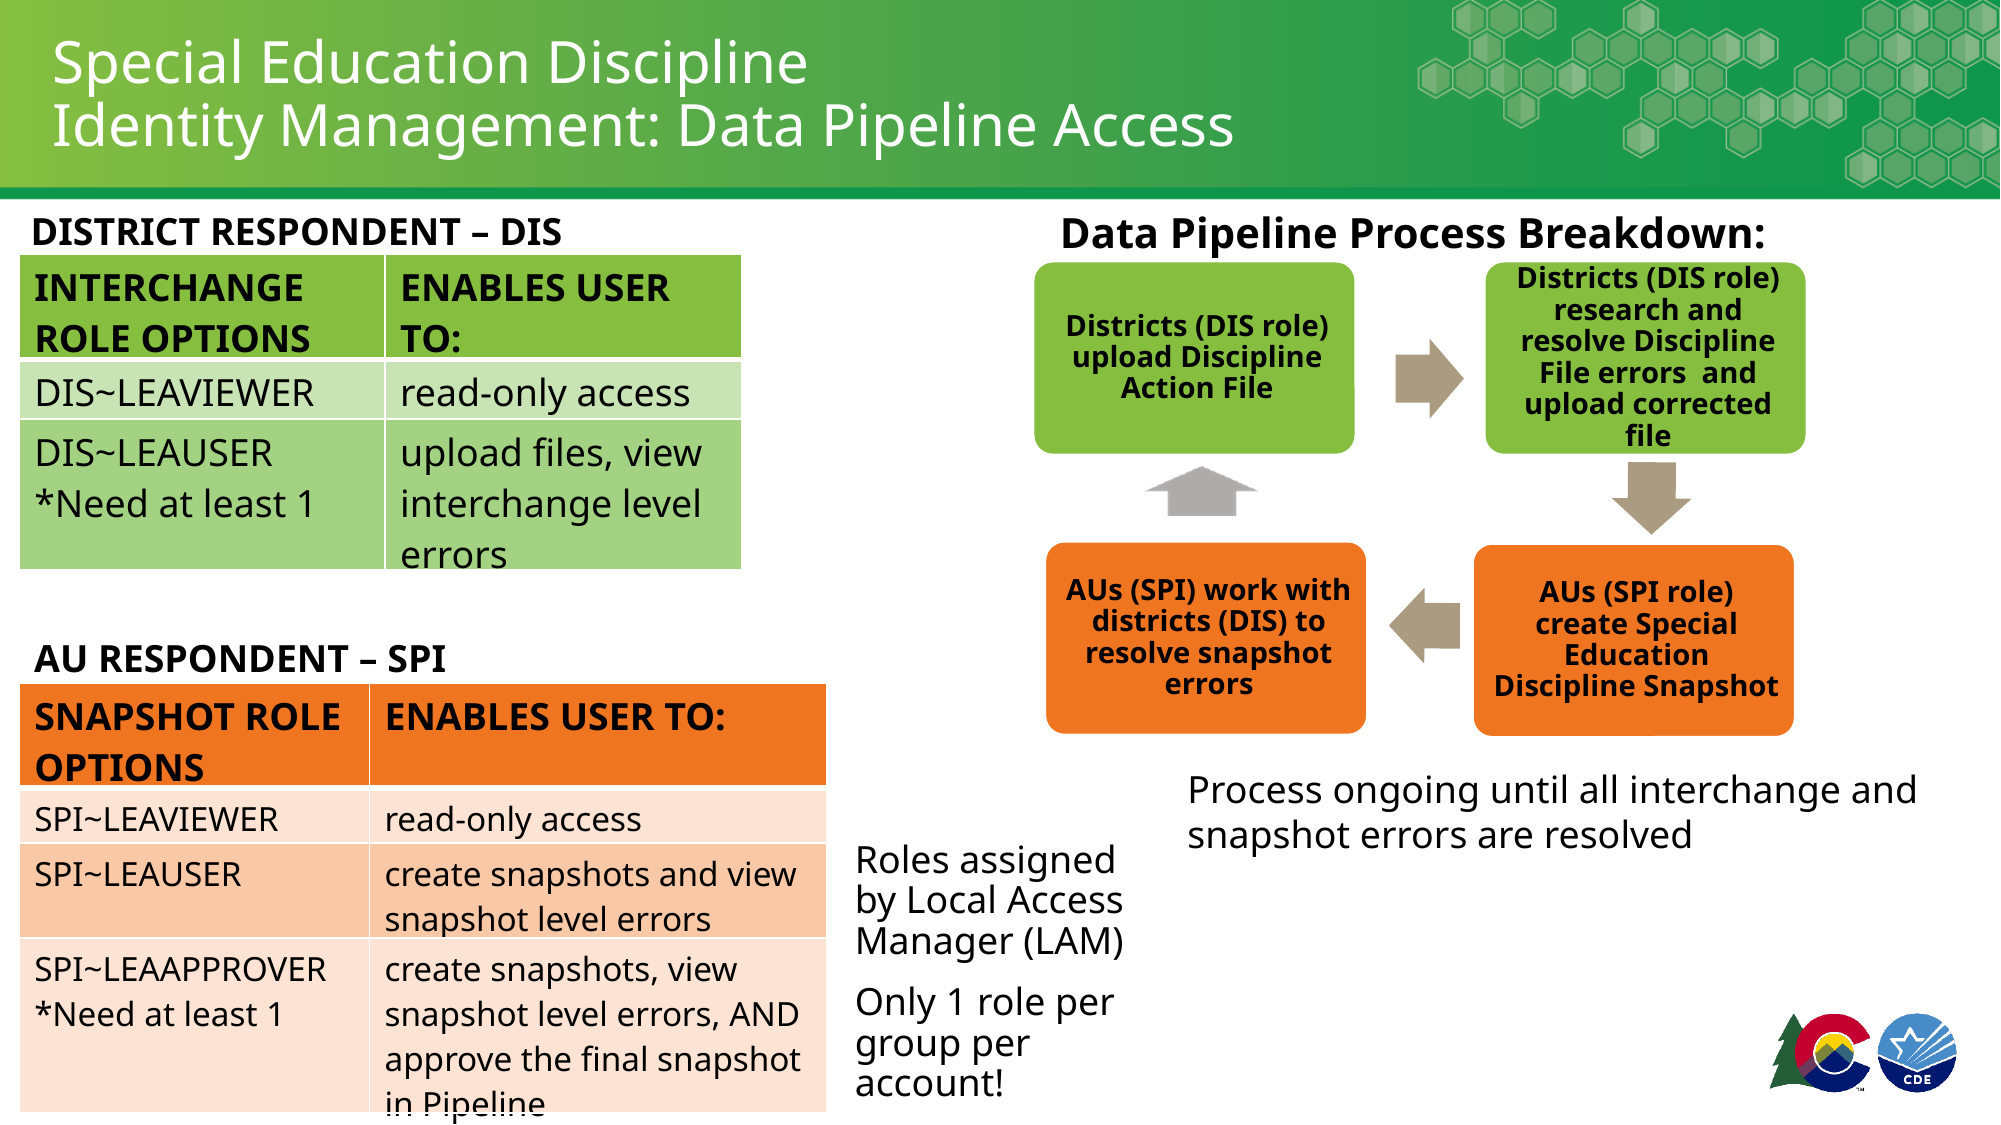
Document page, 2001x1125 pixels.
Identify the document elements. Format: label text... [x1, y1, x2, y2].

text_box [912, 261, 1928, 777]
table_header ENABLES USER TO: [386, 255, 741, 357]
table_cell SPI~LEAUSER [20, 844, 369, 937]
title Special Education Discipline Identity Management: Data Pipeline Access [52, 32, 1376, 181]
table_header INTERCHANGE ROLE OPTIONS [20, 255, 384, 357]
picture [0, 0, 2000, 200]
table_cell read-only access [370, 791, 826, 842]
text_box Data Pipeline Process Breakdown: breakdown: [1045, 199, 1928, 261]
text_box DISTRICT RESPONDENT – DIS GROUP [15, 165, 657, 306]
table_cell create snapshots and view snapshot level errors [370, 844, 826, 937]
table_cell read-only access [386, 362, 741, 418]
picture [1144, 465, 1258, 516]
table_cell DIS~LEAUSER *Need at least 1 [20, 420, 384, 540]
table_header ENABLES USER TO: [370, 684, 826, 785]
text_box Process ongoing until all interchange and snapshot errors are resolved [1172, 758, 1958, 864]
table_cell SPI~LEAVIEWER [20, 791, 369, 842]
table_cell create snapshots, view snapshot level errors, AND approve the final snapshot in Pipeline [370, 939, 826, 1112]
table_cell upload files, view interchange level errors [386, 420, 741, 569]
picture [1768, 1012, 1957, 1093]
table_header SNAPSHOT ROLE OPTIONS [20, 684, 369, 785]
text_box Roles assigned by Local Access Manager (LAM) Only 1 role per group per account! [832, 833, 1169, 1113]
table_cell SPI~LEAAPPROVER *Need at least 1 [20, 939, 369, 1112]
table_cell DIS~LEAVIEWER [20, 362, 384, 418]
text_box AU RESPONDENT – SPI GROUP [19, 540, 550, 682]
